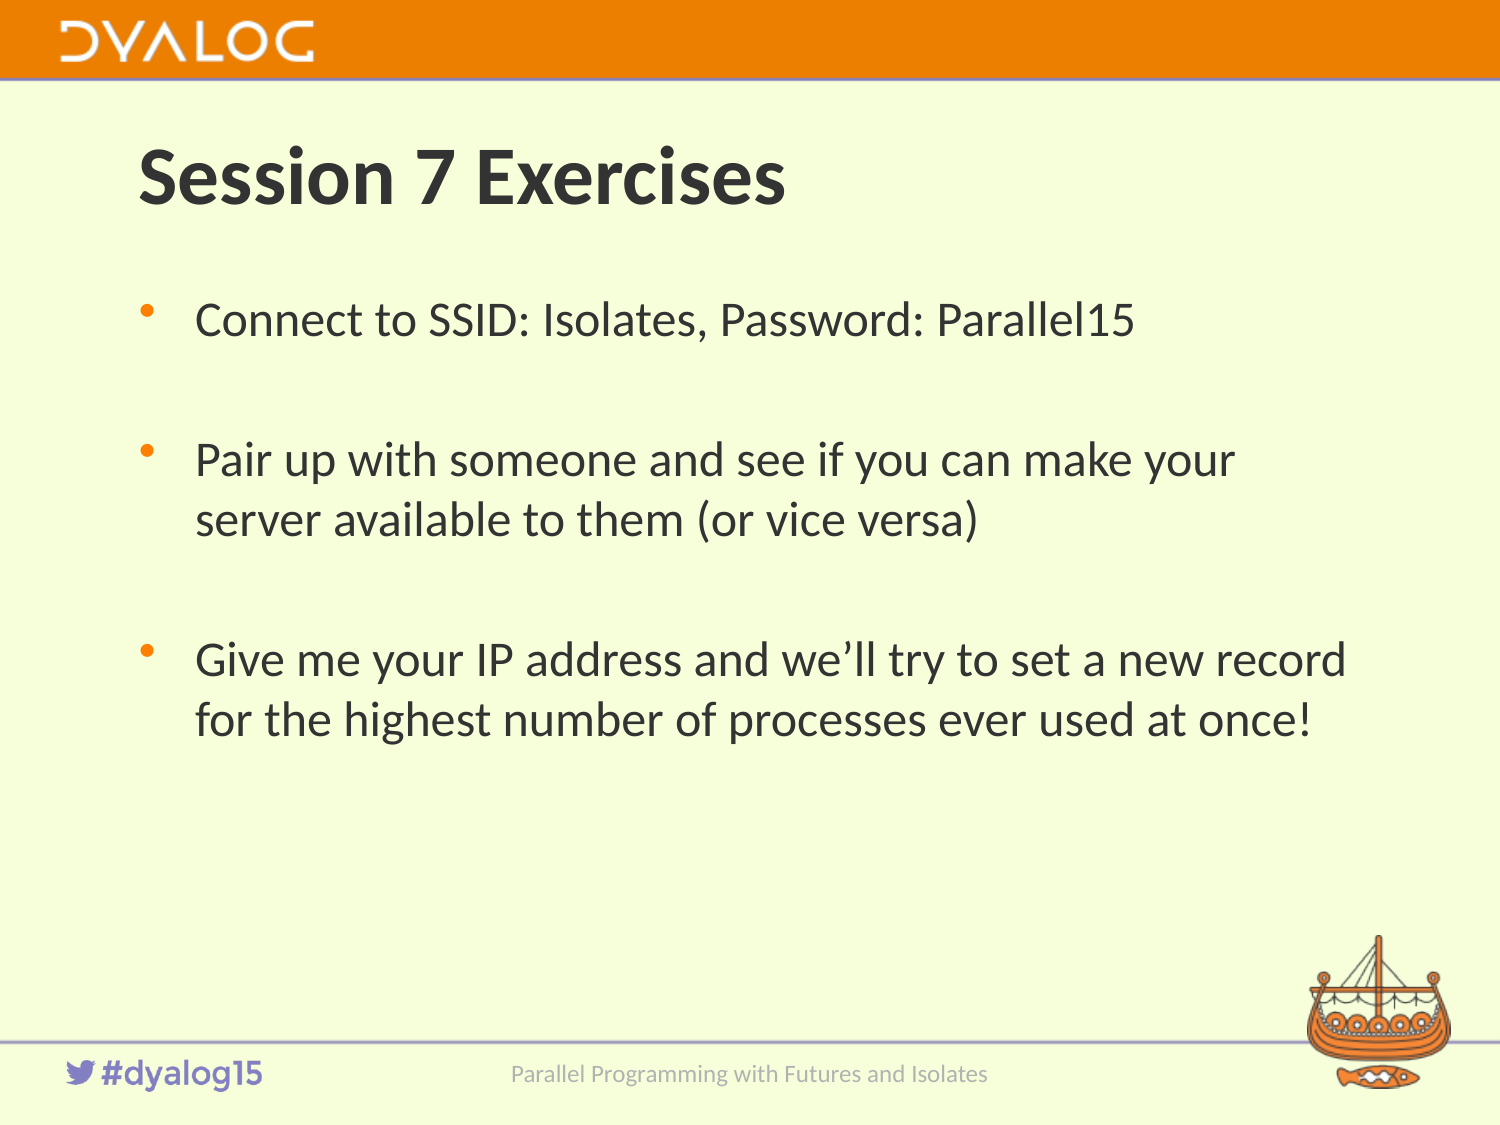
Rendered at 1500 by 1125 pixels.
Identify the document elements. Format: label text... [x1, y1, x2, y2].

list Connect to SSID: Isolates, Password: Parallel15 Pair up with someone and see if you can make your server available to them (or vice versa) Give me your IP address and we’ll try to set a new record for the highest number of processes ever used at once! [123, 278, 1376, 988]
picture [0, 0, 1500, 1125]
footer Parallel Programming with Futures and Isolates [395, 1042, 1105, 1103]
title Session 7 Exercises [123, 113, 1376, 254]
